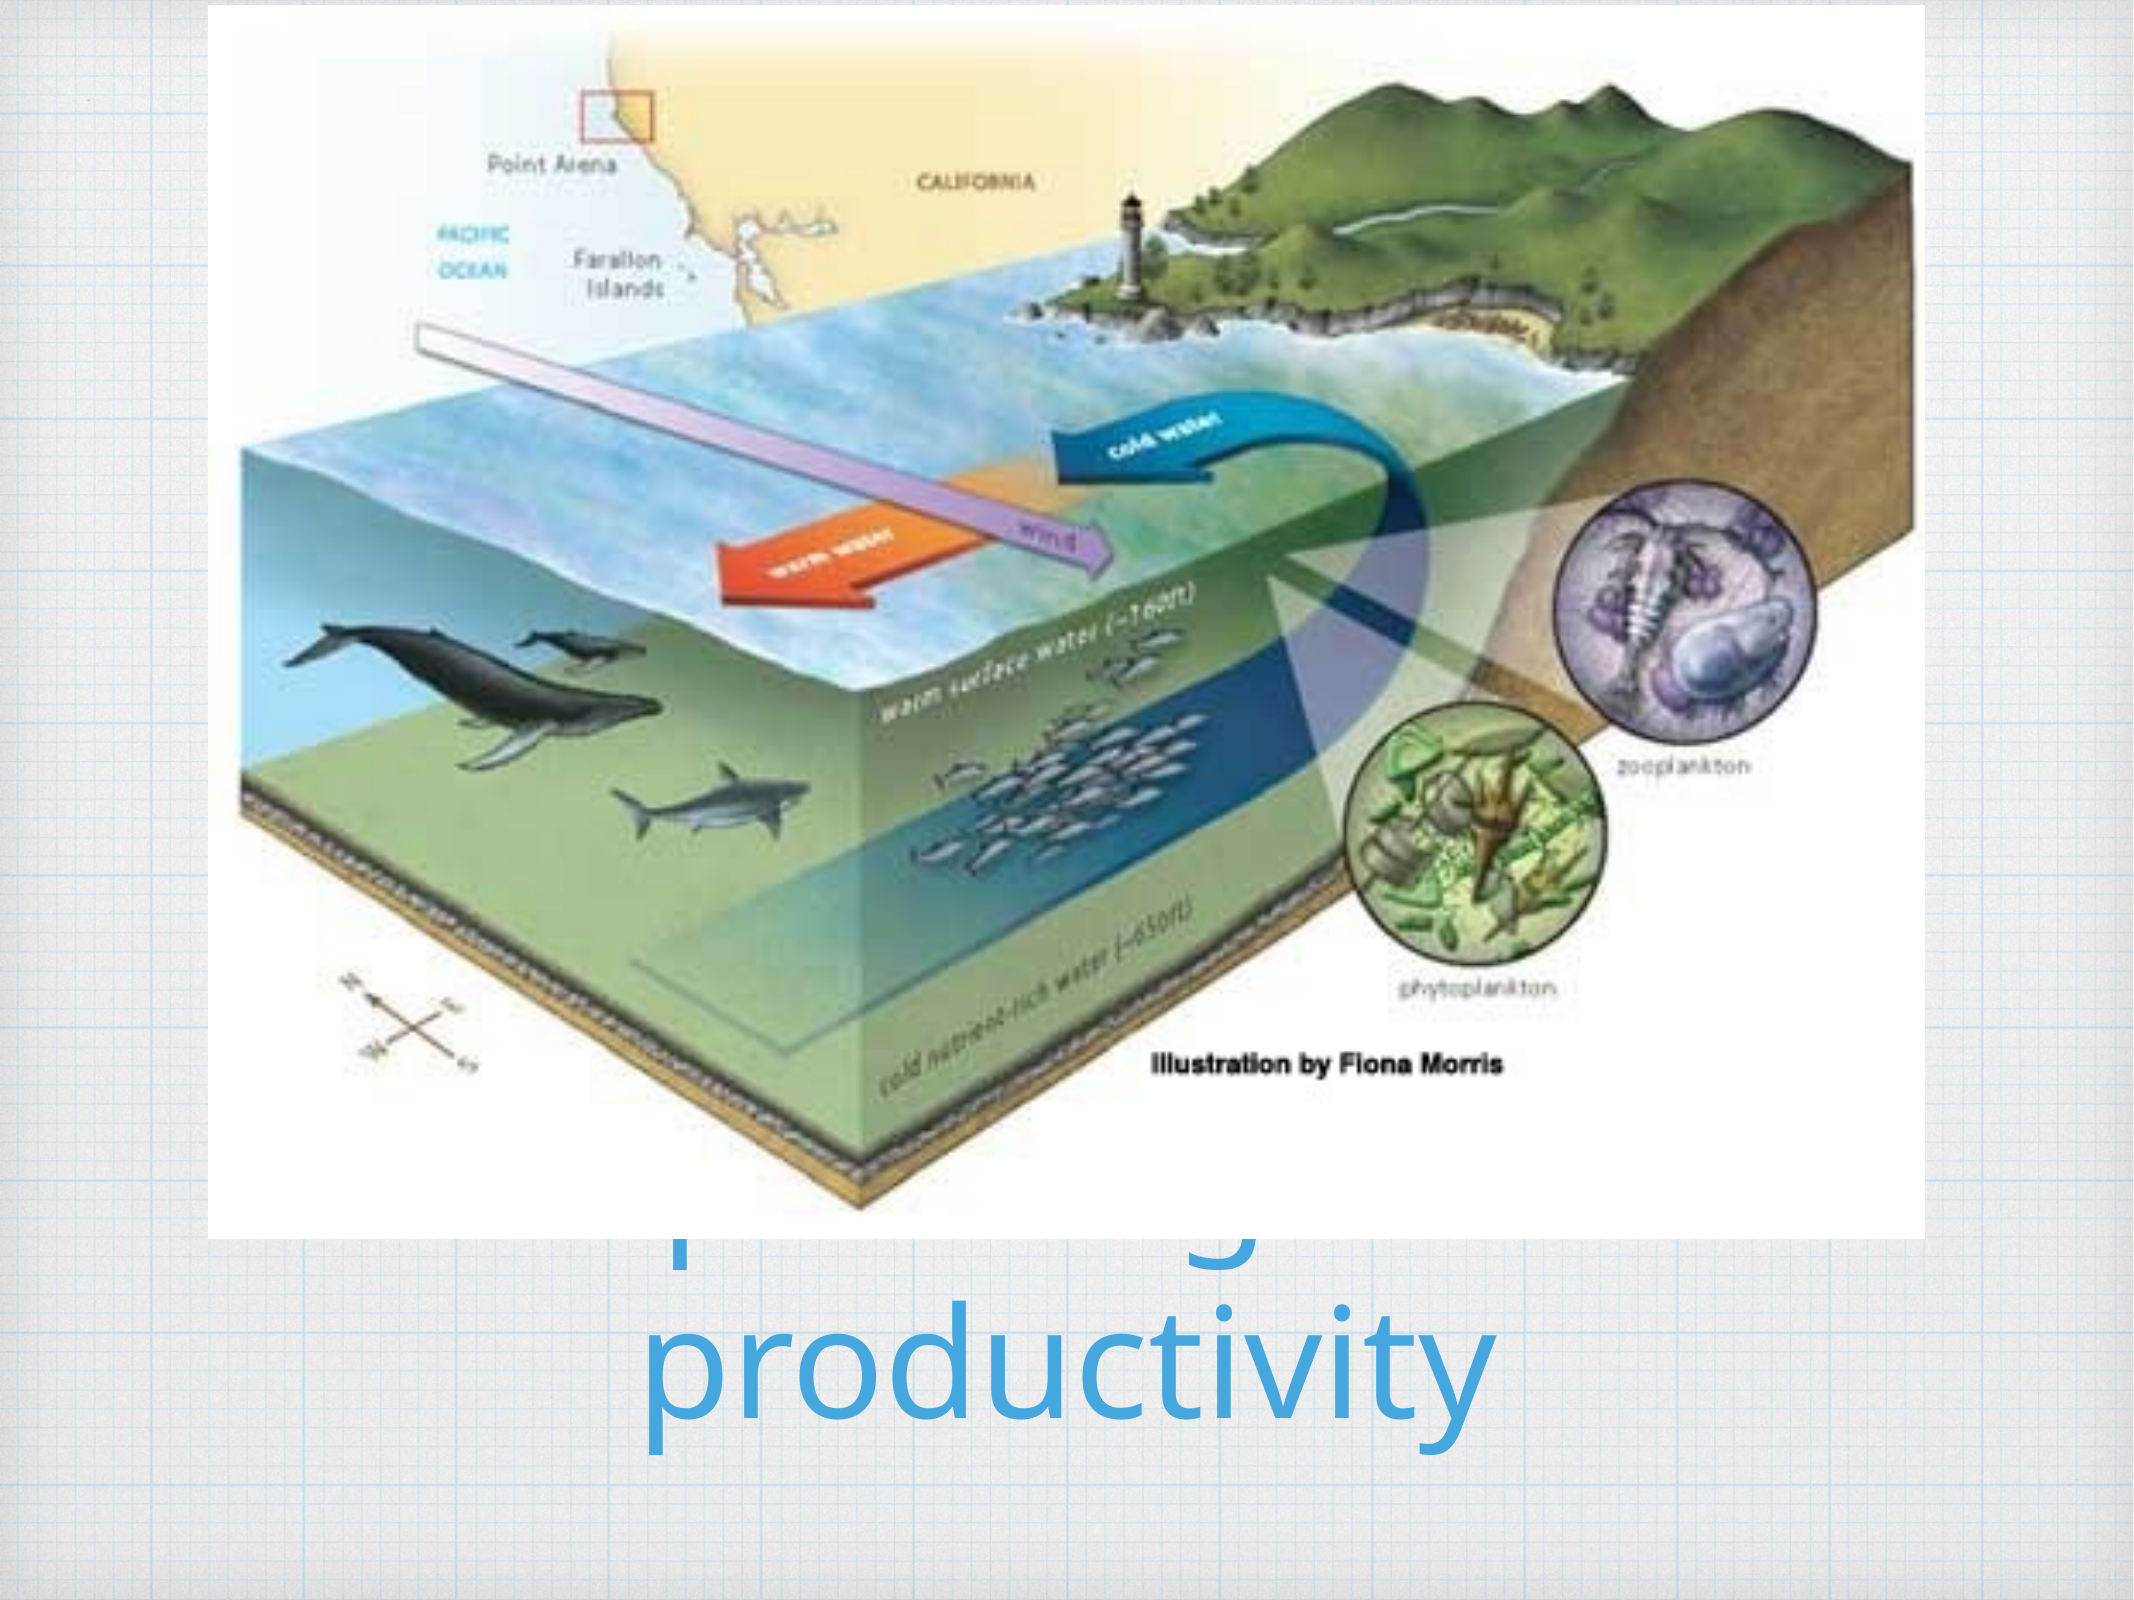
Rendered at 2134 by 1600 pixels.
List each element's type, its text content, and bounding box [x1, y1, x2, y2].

picture [0, 0, 2134, 1600]
title Upwelling and productivity [207, 1186, 1926, 1458]
